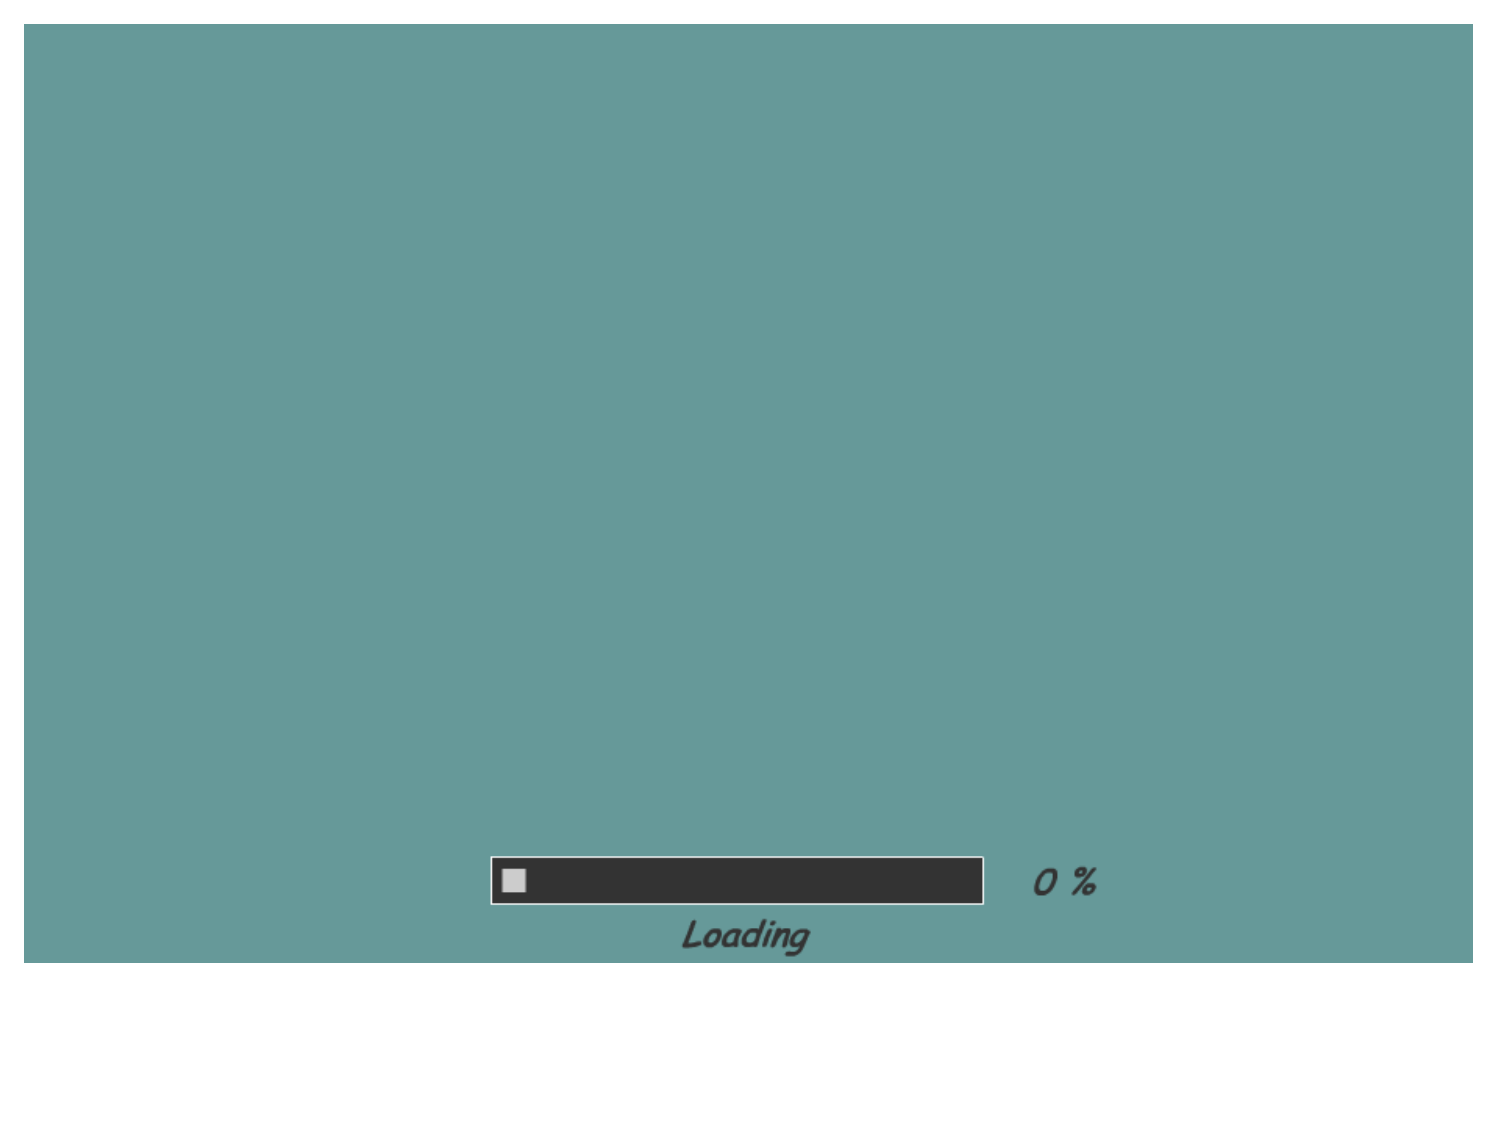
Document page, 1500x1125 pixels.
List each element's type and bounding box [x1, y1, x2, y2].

picture [24, 24, 1473, 963]
